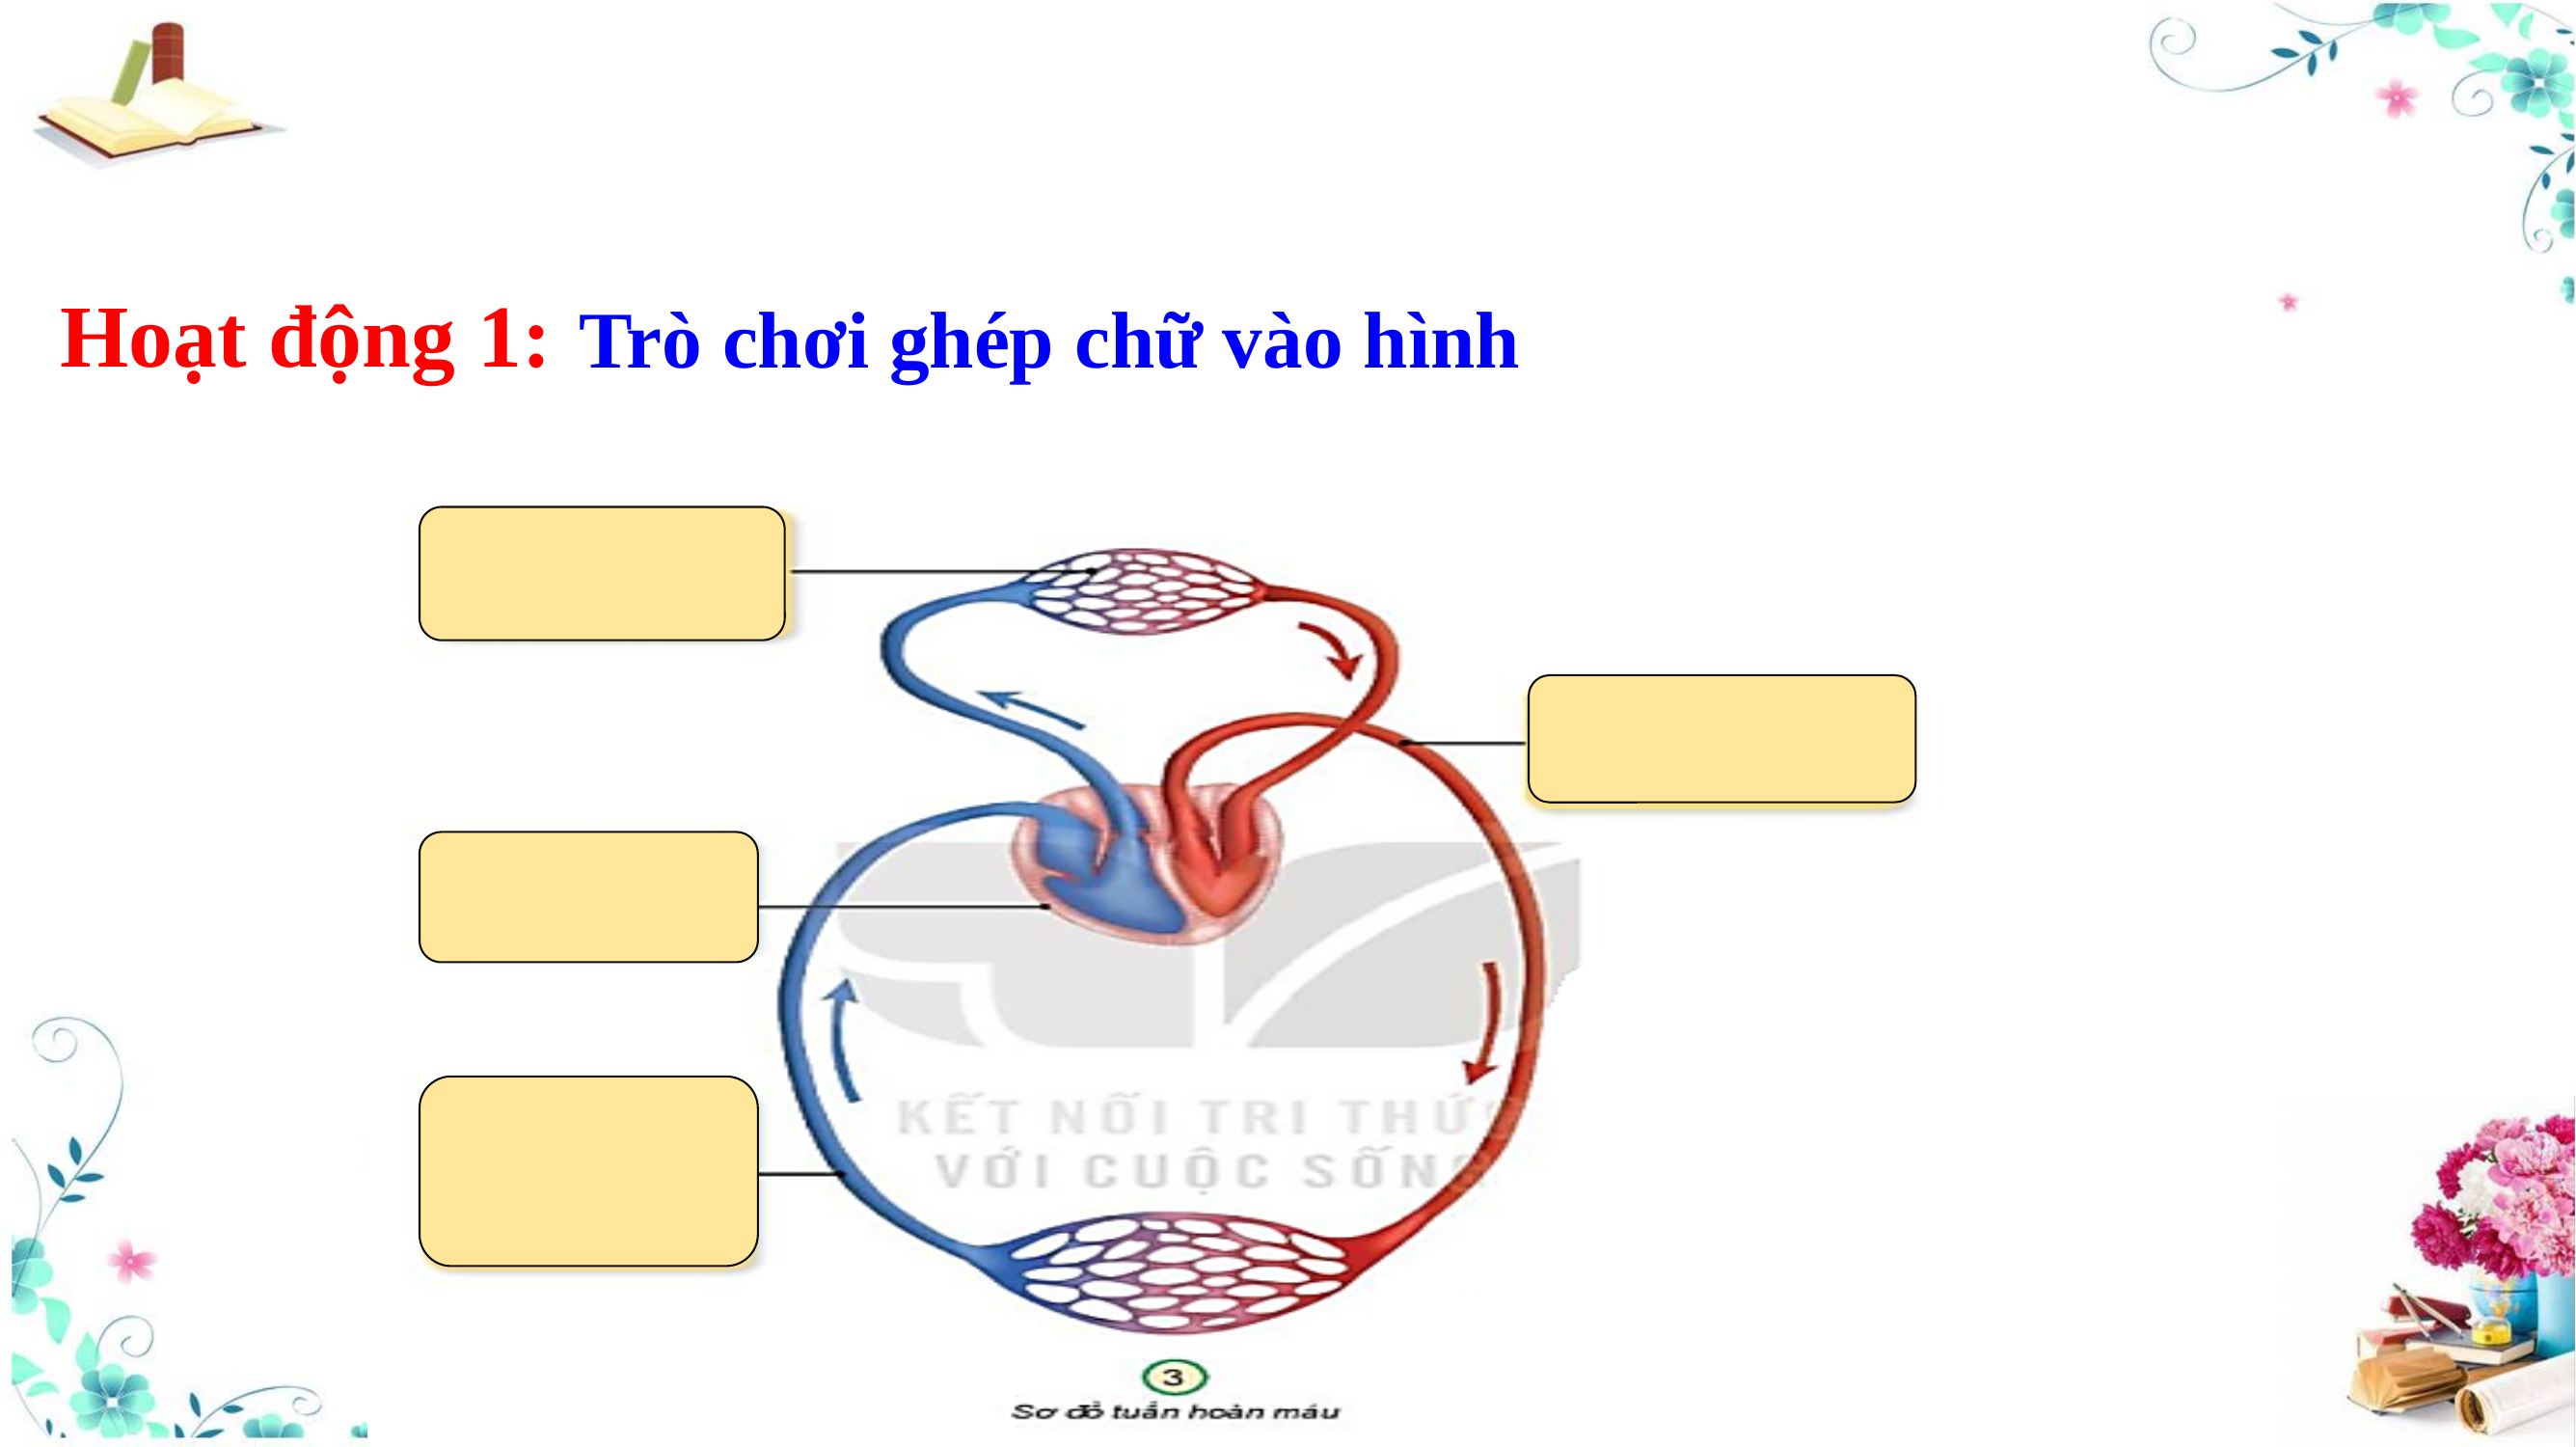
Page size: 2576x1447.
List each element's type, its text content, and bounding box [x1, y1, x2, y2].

text_box Hoạt động 1: [45, 271, 1842, 393]
text_box Trò chơi ghép chữ vào hình [564, 281, 1841, 392]
picture [0, 0, 2576, 1447]
